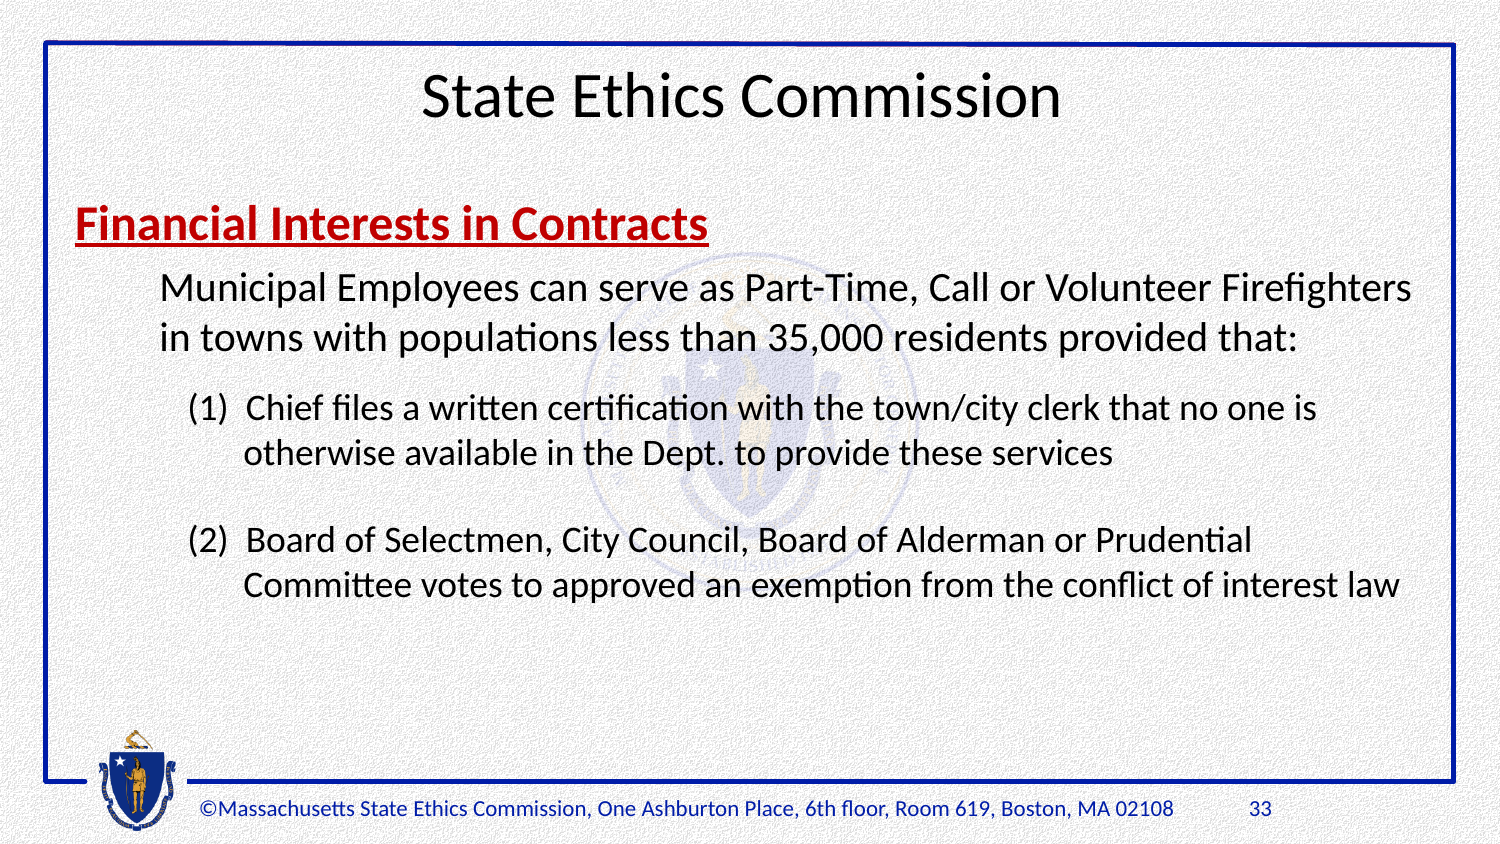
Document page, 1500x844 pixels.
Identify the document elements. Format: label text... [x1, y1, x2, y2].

list Financial Interests in Contracts Municipal Employees can serve as Part-Time, Call or Volunteer Firefighters in towns with populations less than 35,000 residents provided that: (1) Chief files a written certification with the town/city clerk that no one is otherwise available in the Dept. to provide these services (2) Board of Selectmen, City Council, Board of Alderman or Prudential Committee votes to approved an exemption from the conflict of interest law [63, 184, 1437, 760]
title State Ethics Commission [63, 50, 1437, 184]
picture [0, 0, 1500, 844]
